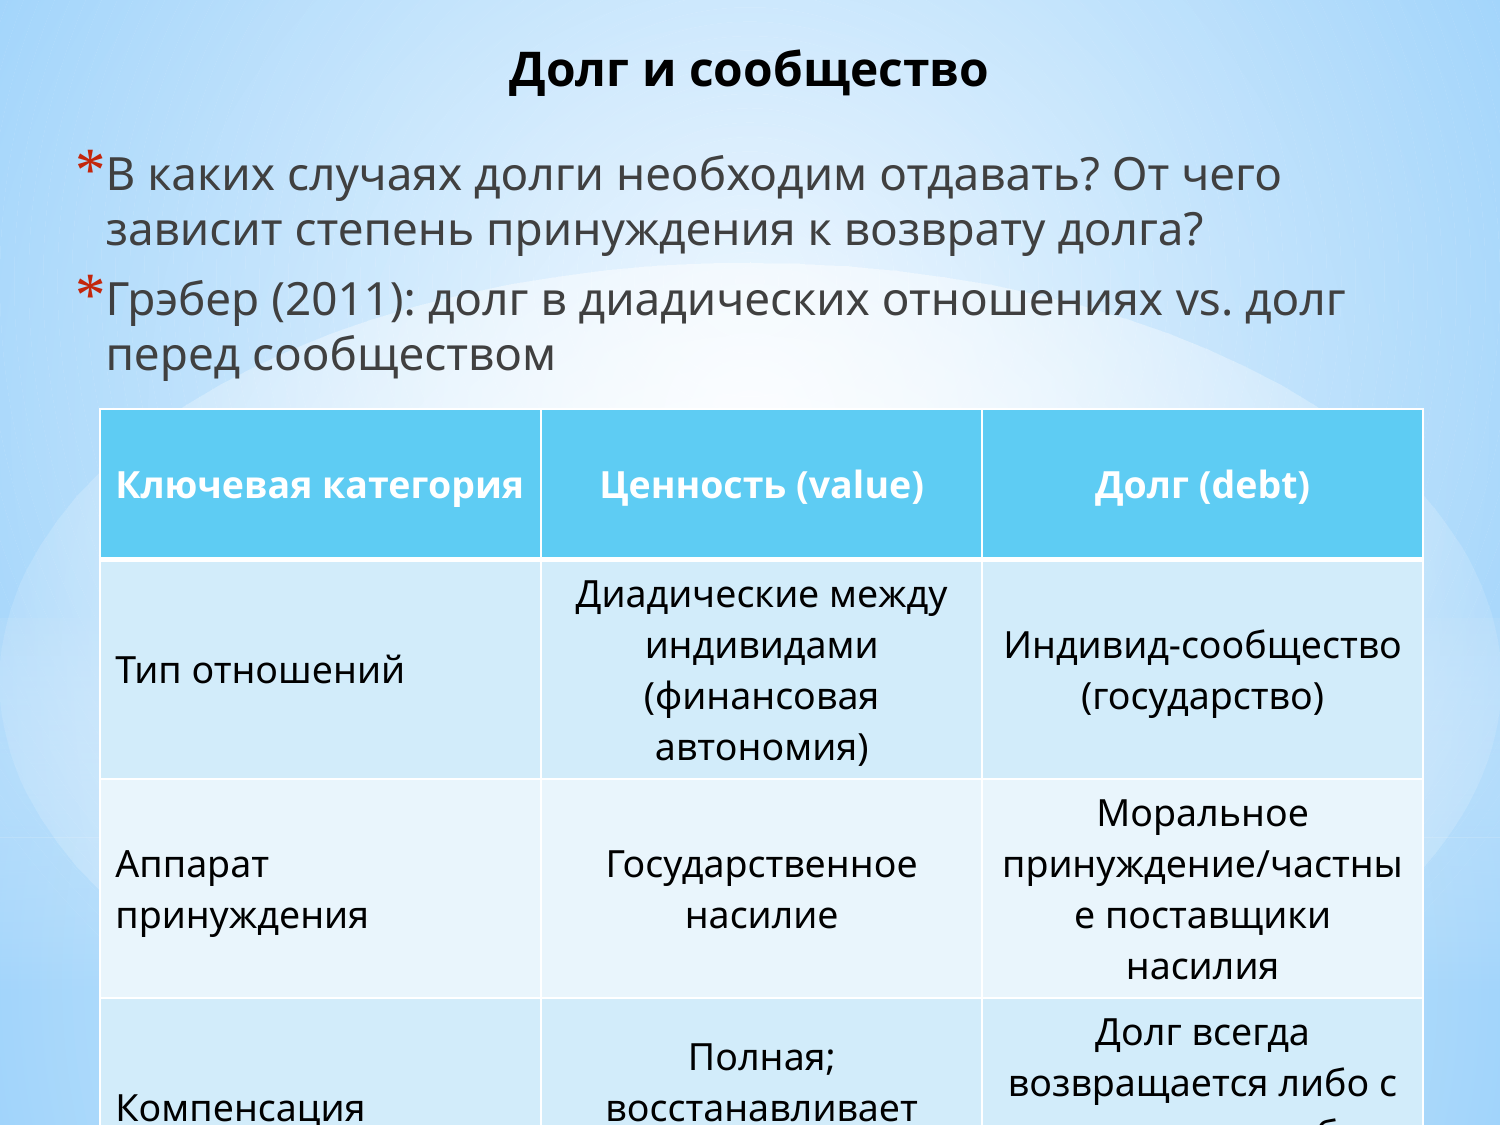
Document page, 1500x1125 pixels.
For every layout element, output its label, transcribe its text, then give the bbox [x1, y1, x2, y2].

table_cell Долг всегда возвращается либо с недостатком, либо с избытком [983, 999, 1422, 1125]
table_cell Полная; восстанавливает статус-кво [542, 999, 981, 1125]
table_header Ценность (value) [542, 410, 981, 557]
table_header Долг (debt) [983, 410, 1422, 557]
title Долг и сообщество [17, 30, 1483, 219]
table_cell Аппарат принуждения [101, 780, 540, 997]
table_cell Диадические между индивидами (финансовая автономия) [542, 562, 981, 778]
table_header Ключевая категория [101, 410, 540, 557]
table_cell Компенсация [101, 999, 540, 1125]
table_cell Моральное принуждение/частные поставщики насилия [983, 780, 1422, 997]
table_cell Индивид-сообщество (государство) [983, 562, 1422, 778]
table_cell Государственное насилие [542, 780, 981, 997]
table_cell Тип отношений [101, 562, 540, 778]
list В каких случаях долги необходим отдавать? От чего зависит степень принуждения к возврату долга? Грэбер (2011): долг в диадических отношениях vs. долг перед сообществом [53, 137, 1459, 988]
